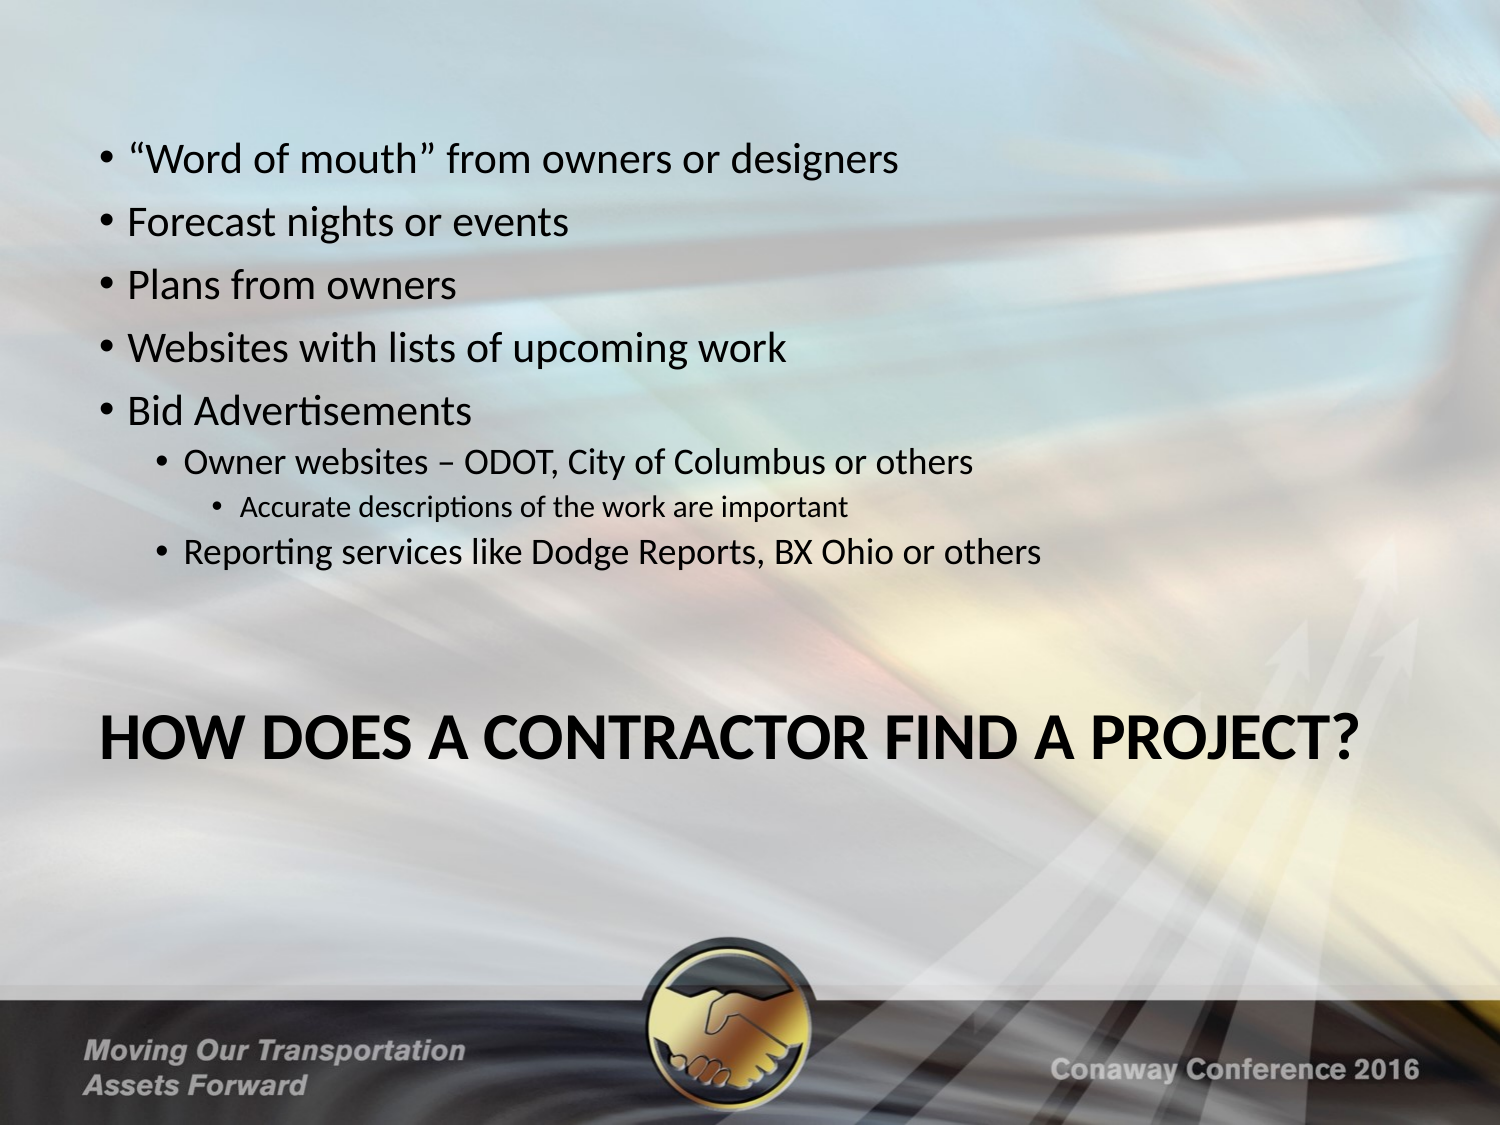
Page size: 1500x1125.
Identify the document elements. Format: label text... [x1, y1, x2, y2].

list “Word of mouth” from owners or designers Forecast nights or events Plans from owners Websites with lists of upcoming work Bid Advertisements Owner websites – ODOT, City of Columbus or others Accurate descriptions of the work are important Reporting services like Dodge Reports, BX Ohio or others [84, 128, 1169, 621]
picture [0, 0, 1500, 1125]
title How DOES A CONTRACTOR FIND A PROJECT? [84, 692, 1378, 856]
